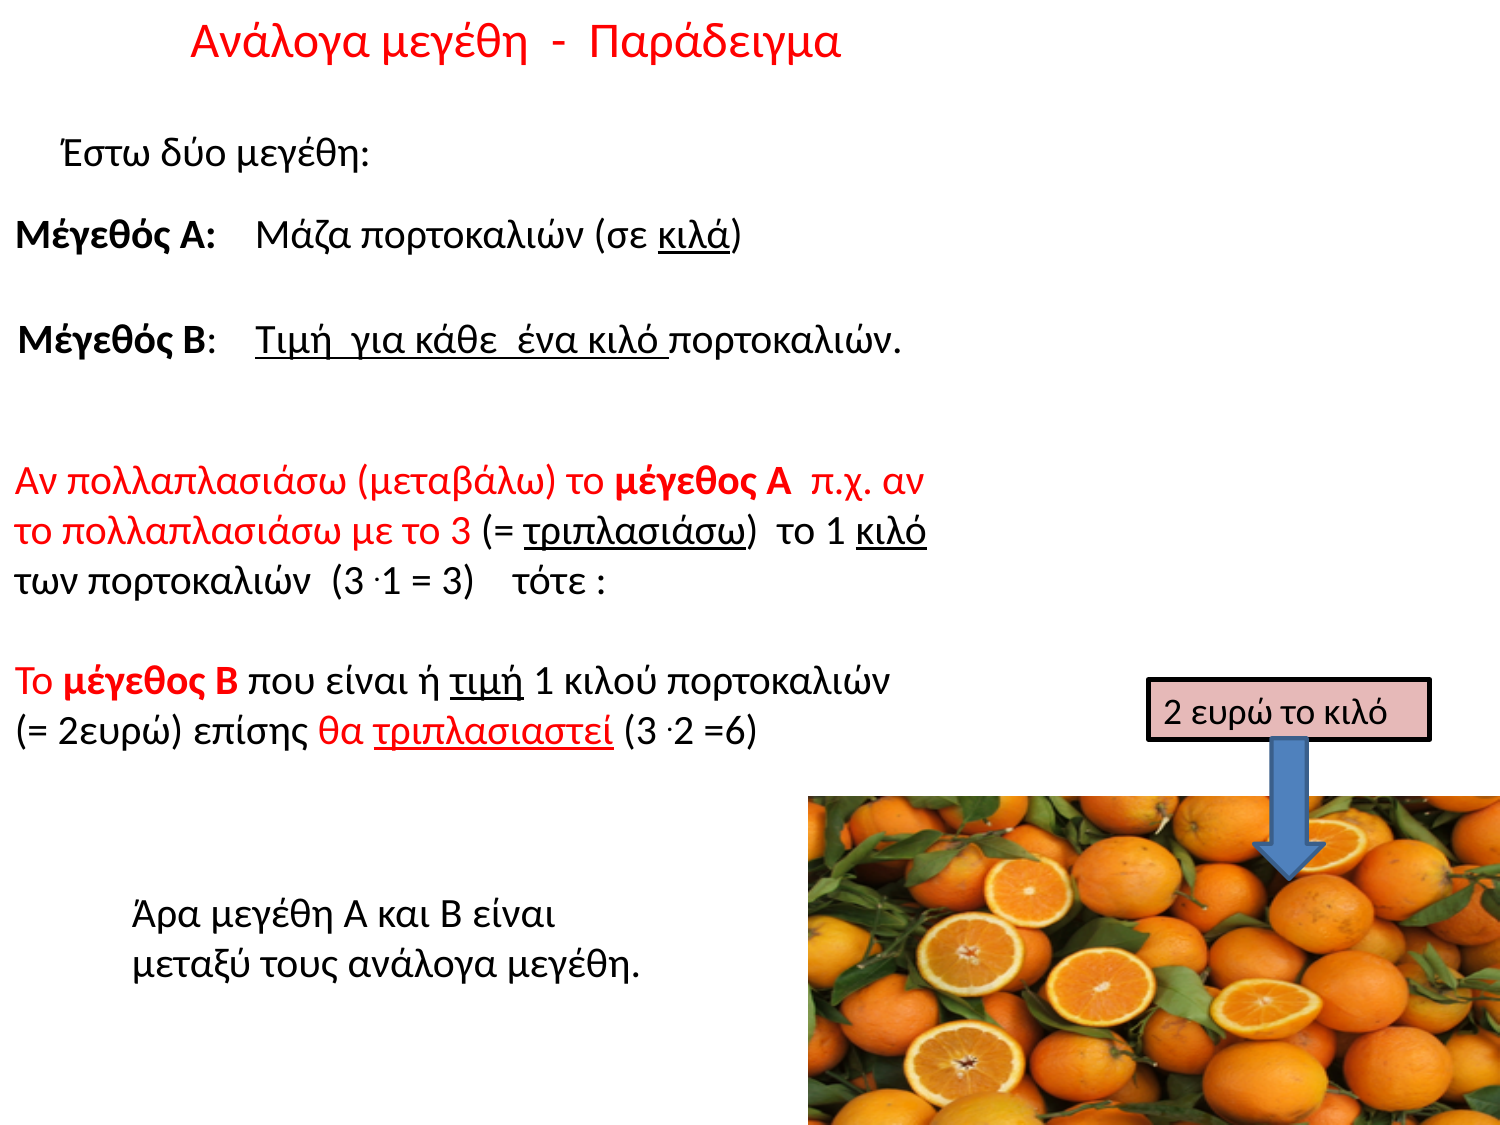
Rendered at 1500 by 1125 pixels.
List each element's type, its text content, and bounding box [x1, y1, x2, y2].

text_box Έστω δύο μεγέθη: [48, 117, 387, 182]
text_box [1269, 736, 1309, 795]
picture [808, 796, 1500, 1125]
text_box Μέγεθός Β: Τιμή για κάθε ένα κιλό πορτοκαλιών. [2, 304, 918, 370]
text_box Άρα μεγέθη Α και Β είναι μεταξύ τους ανάλογα μεγέθη. [117, 878, 680, 994]
text_box Ανάλογα μεγέθη - Παράδειγμα [175, 0, 1055, 75]
text_box 2 ευρώ το κιλό [1148, 679, 1430, 740]
text_box Αν πολλαπλασιάσω (μεταβάλω) το μέγεθος Α π.χ. αν το πολλαπλασιάσω με το 3 (= τριπλασιάσω) το 1 κιλό των πορτοκαλιών (3 .1 = 3) τότε : Το μέγεθος Β που είναι ή τιμή 1 κιλού πορτοκαλιών (= 2ευρώ) επίσης θα τριπλασιαστεί (3 .2 =6) [0, 445, 950, 861]
text_box Μέγεθός Α: Μάζα πορτοκαλιών (σε κιλά) [0, 199, 950, 264]
